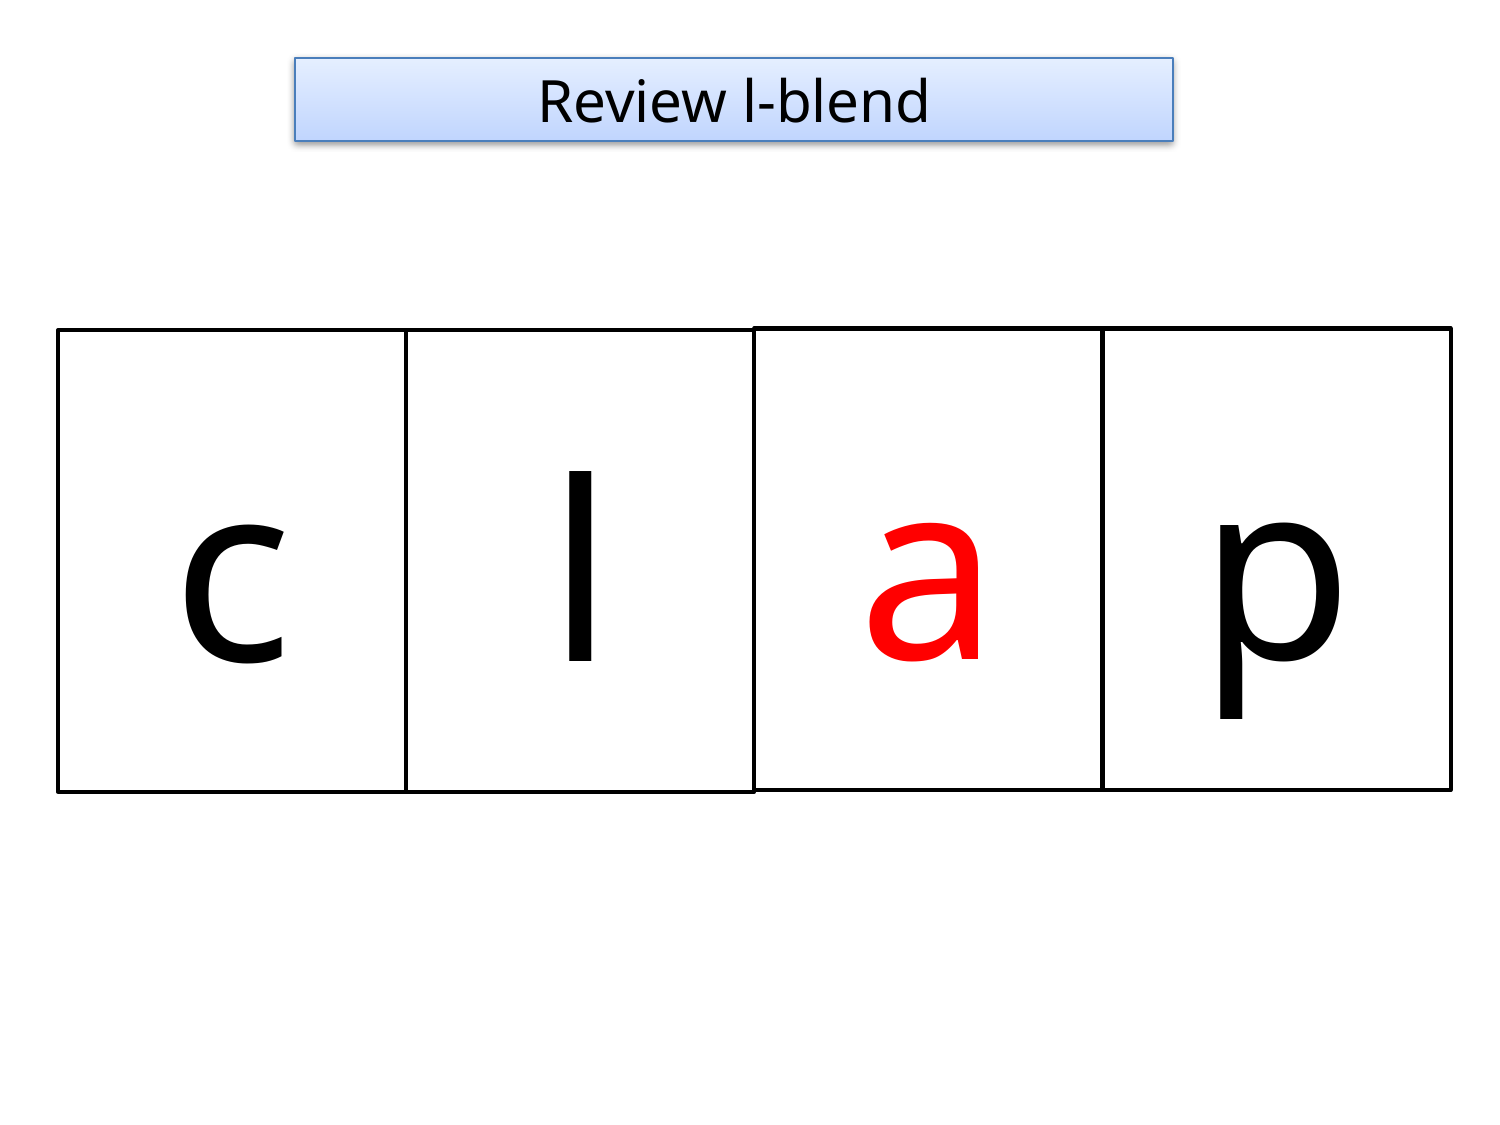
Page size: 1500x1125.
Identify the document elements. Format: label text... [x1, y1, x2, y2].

text_box c [56, 328, 404, 794]
text_box p [1100, 326, 1453, 792]
text_box l [404, 328, 756, 794]
text_box Review l-blend [294, 57, 1174, 142]
text_box a [752, 326, 1100, 792]
